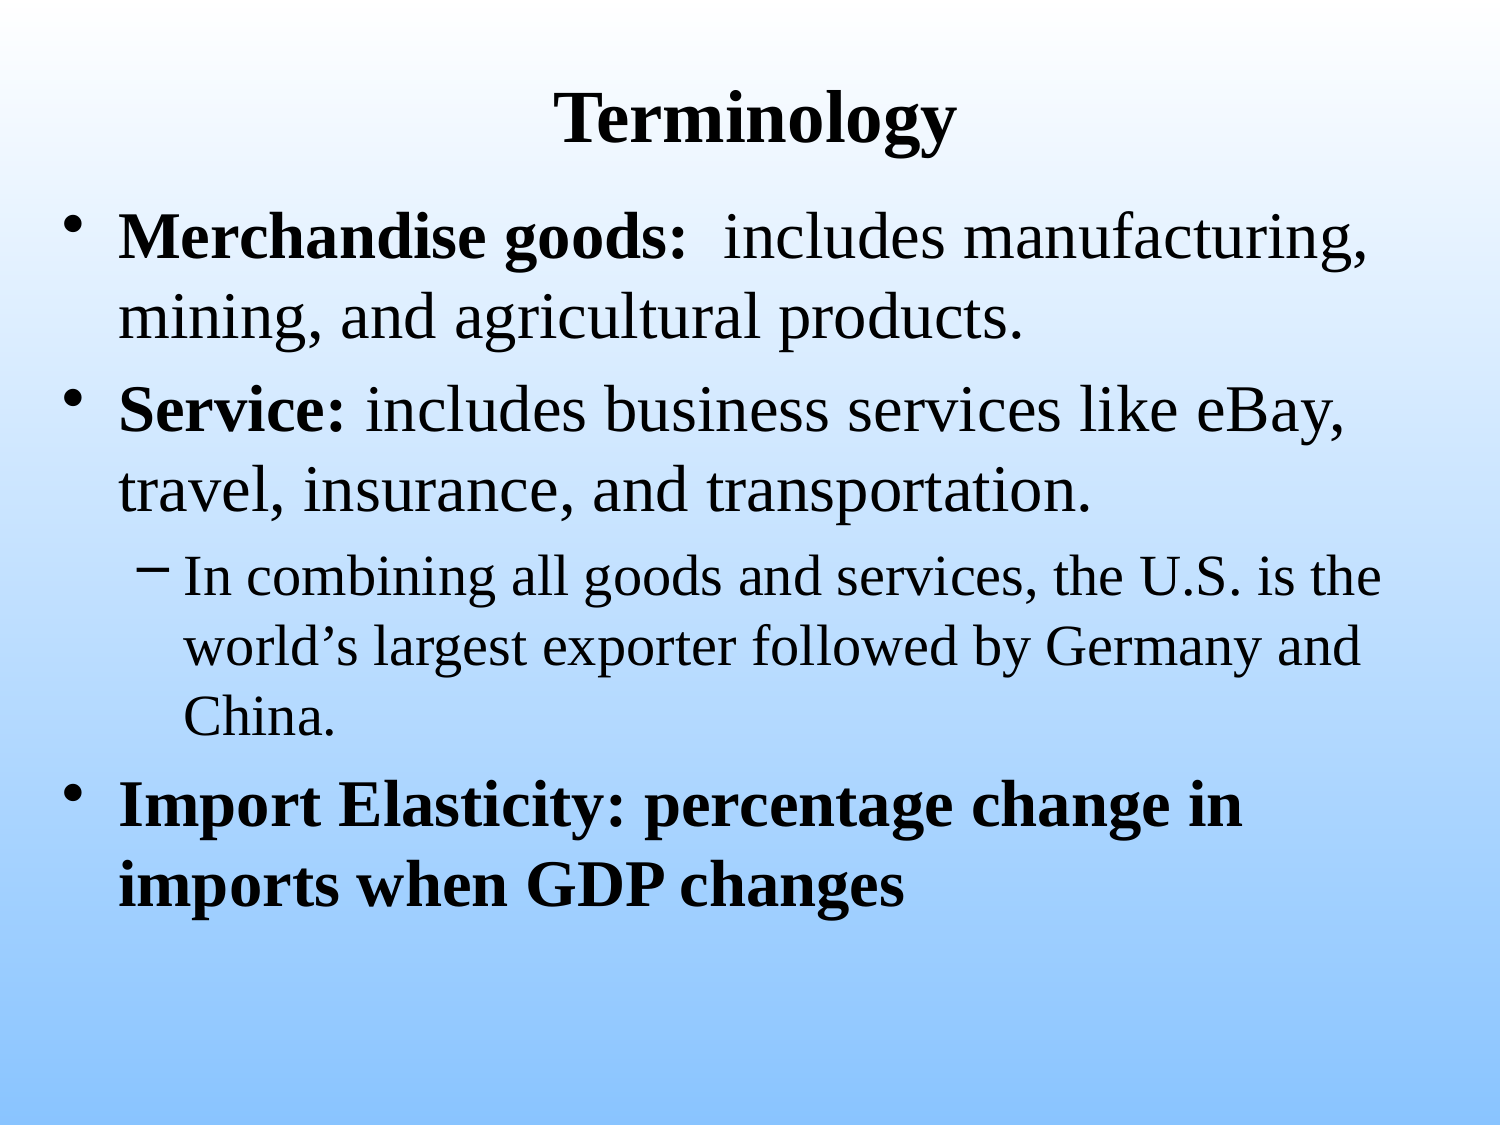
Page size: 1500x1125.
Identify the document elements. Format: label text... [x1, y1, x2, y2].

list Merchandise goods: includes manufacturing, mining, and agricultural products. Service: includes business services like eBay, travel, insurance, and transportation. In combining all goods and services, the U.S. is the world’s largest exporter followed by Germany and China. Import Elasticity: percentage change in imports when GDP changes [46, 184, 1466, 1000]
title Terminology [118, 18, 1394, 184]
